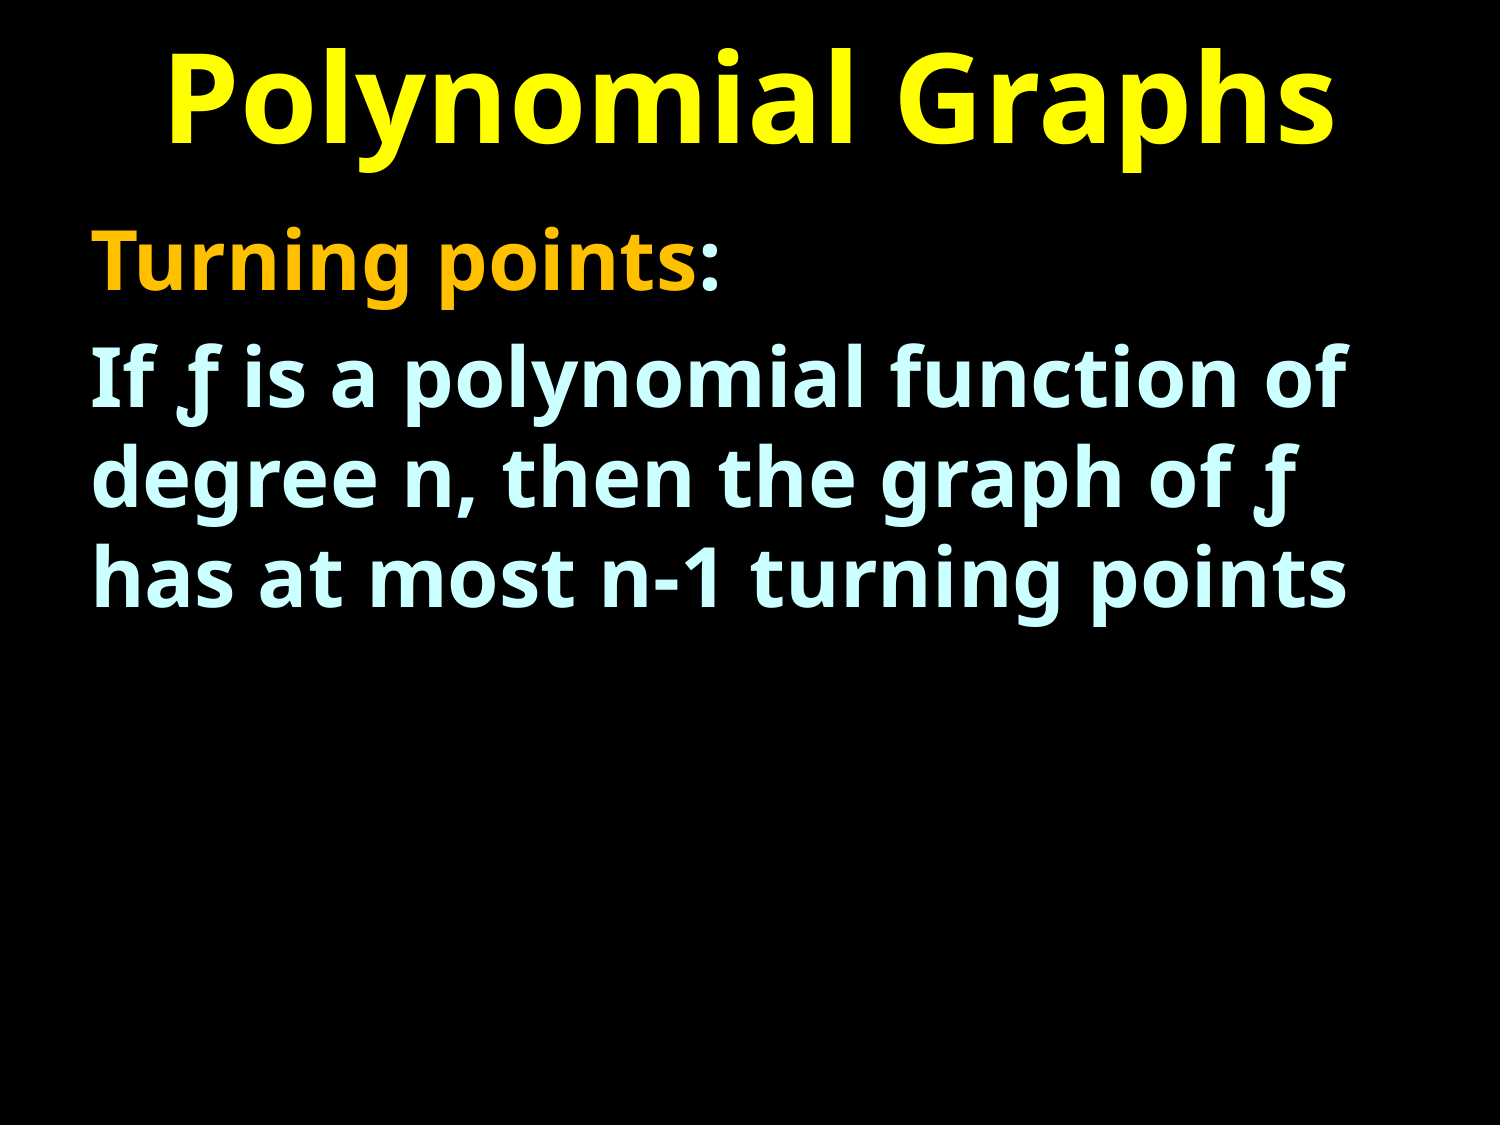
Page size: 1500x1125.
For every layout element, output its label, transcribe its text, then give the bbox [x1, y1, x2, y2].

title Polynomial Graphs [0, 0, 1500, 188]
list Turning points: If ƒ is a polynomial function of degree n, then the graph of ƒ has at most n-1 turning points [75, 200, 1425, 1125]
